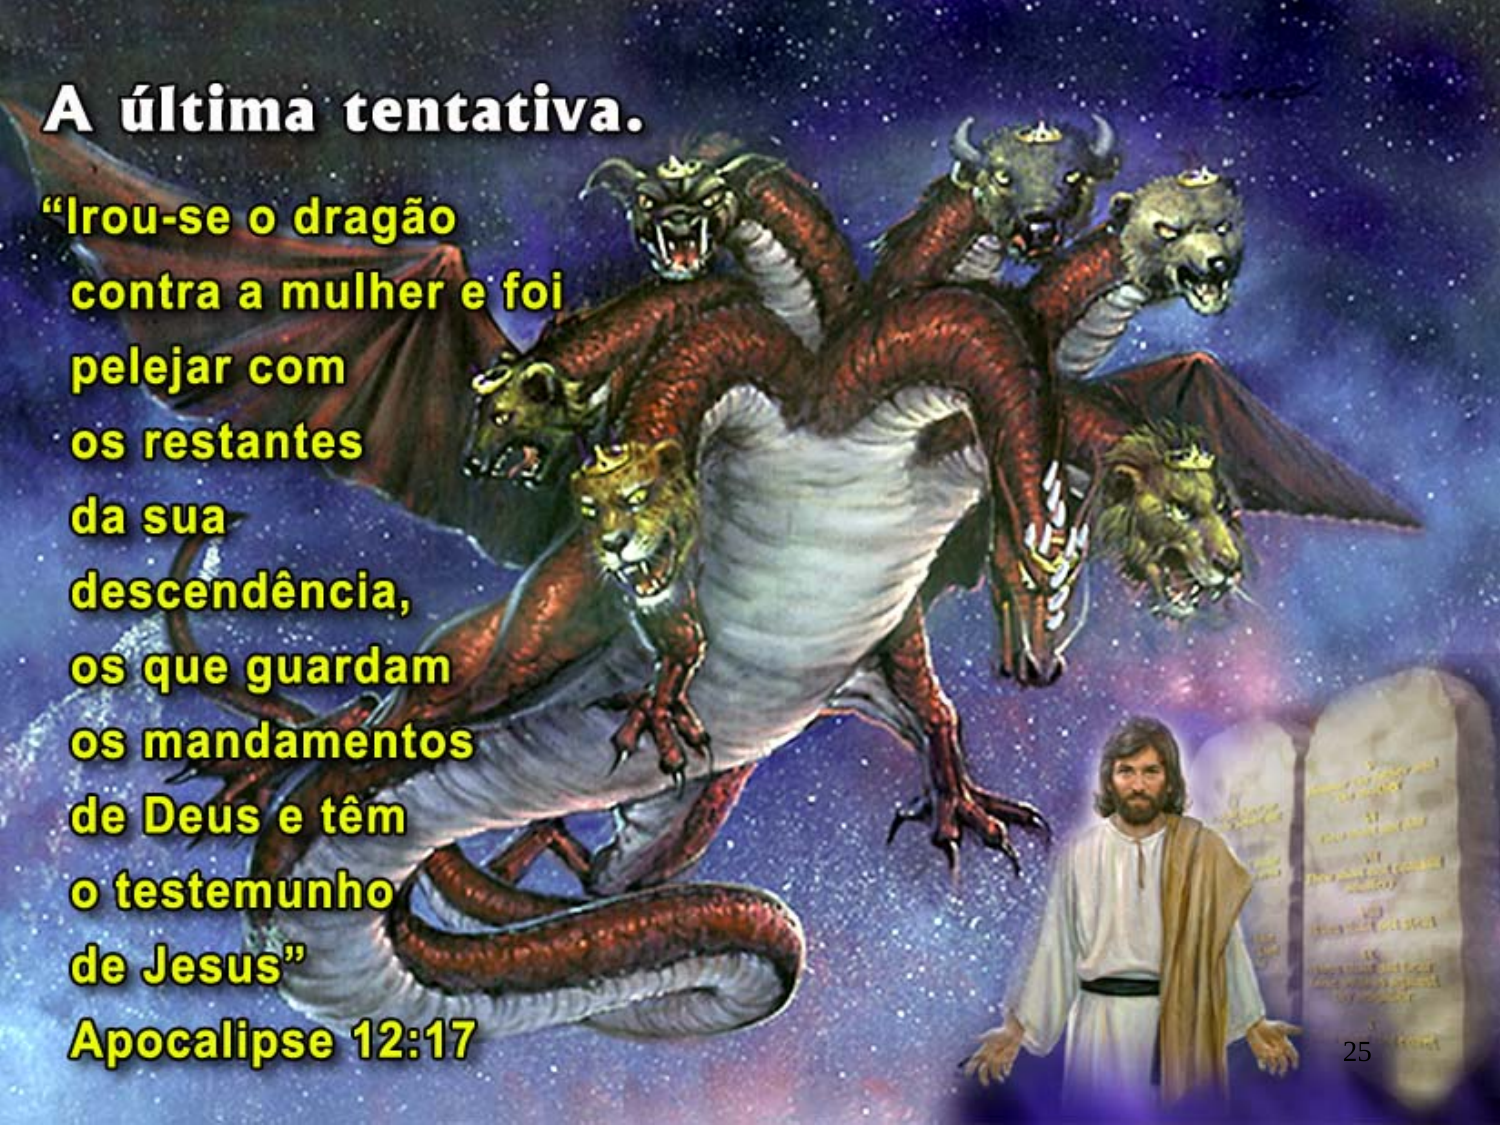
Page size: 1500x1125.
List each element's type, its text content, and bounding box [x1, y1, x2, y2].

slide_number 25 [1074, 1025, 1388, 1100]
picture [0, 0, 1500, 1125]
